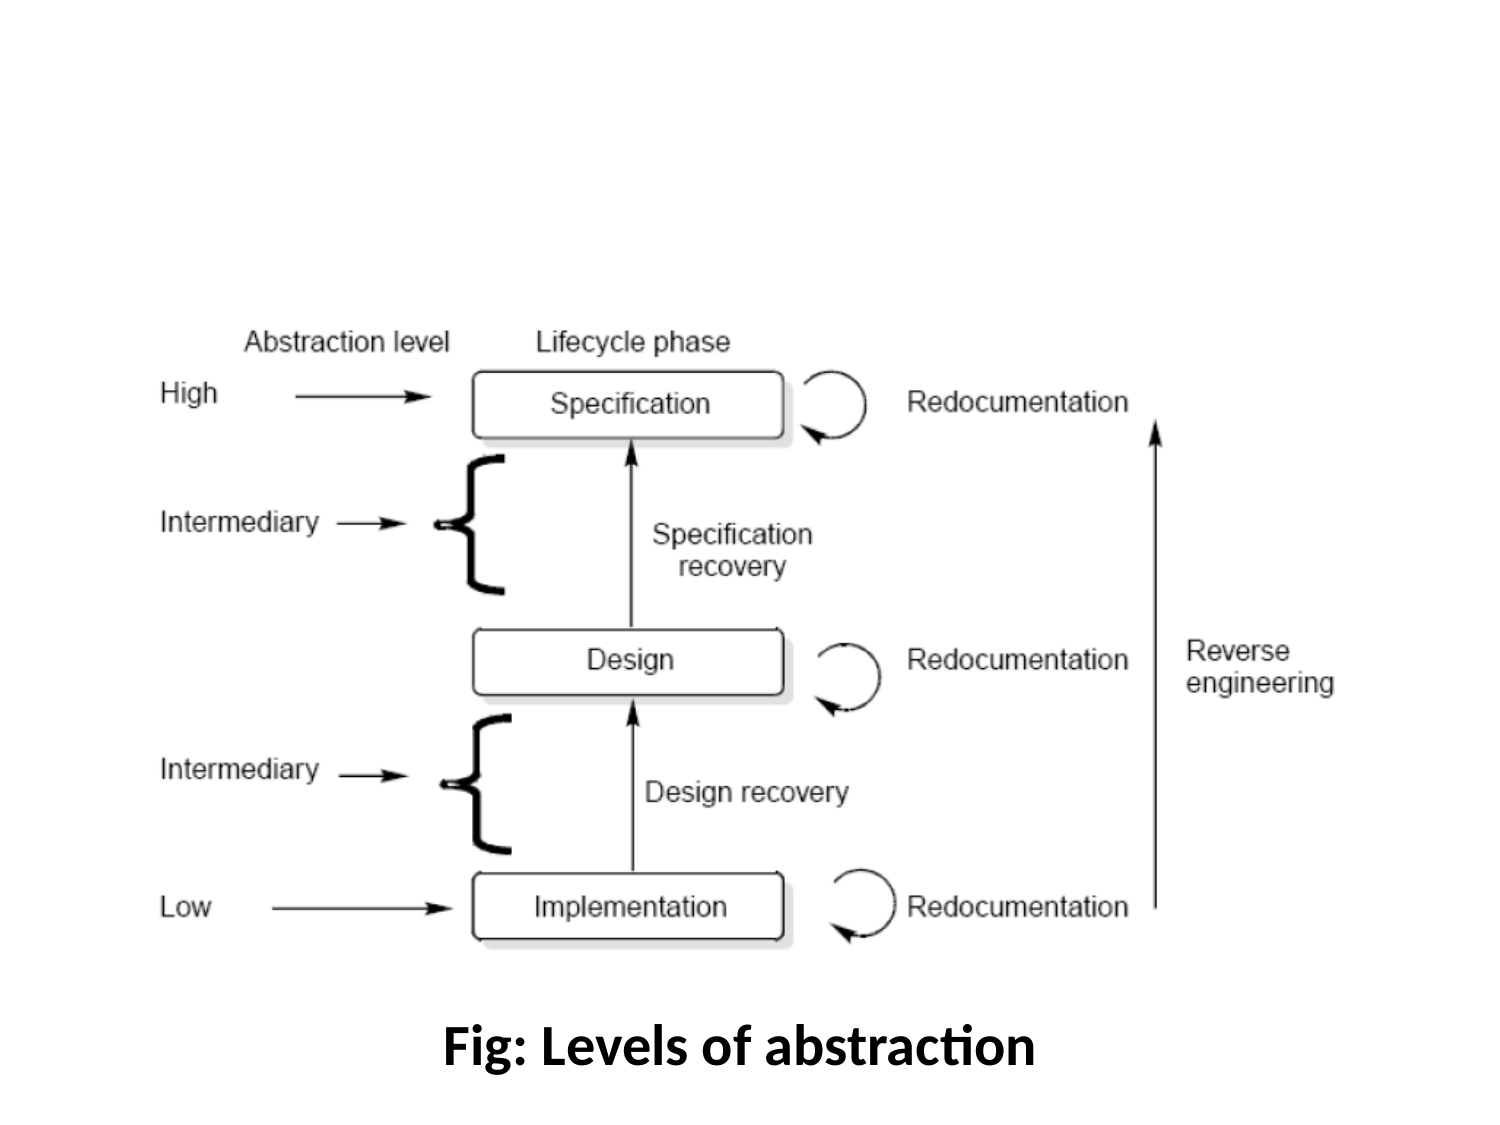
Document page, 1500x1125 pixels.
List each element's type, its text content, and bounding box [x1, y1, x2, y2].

text_box Fig: Levels of abstraction [429, 1039, 1053, 1085]
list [112, 287, 1389, 1031]
